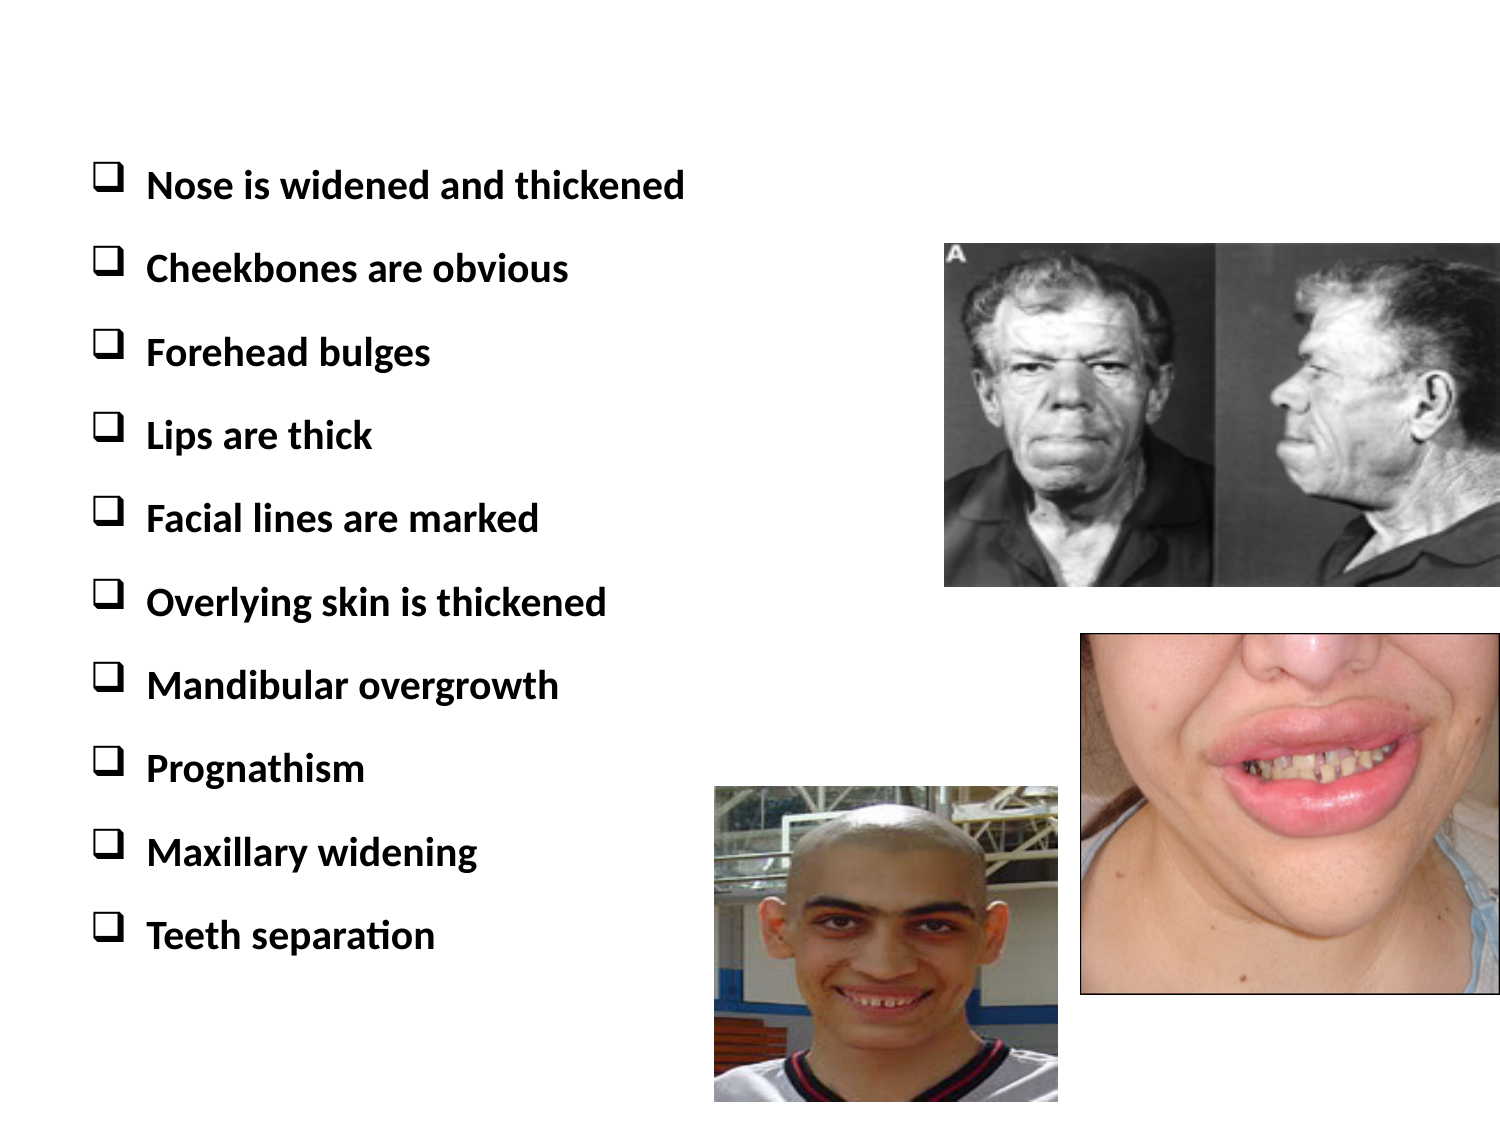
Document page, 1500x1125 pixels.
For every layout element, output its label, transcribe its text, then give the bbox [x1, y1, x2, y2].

list Nose is widened and thickened Cheekbones are obvious Forehead bulges Lips are thick Facial lines are marked Overlying skin is thickened Mandibular overgrowth Prognathism Maxillary widening Teeth separation [75, 125, 1425, 1005]
picture [944, 243, 1500, 587]
picture [714, 786, 1058, 1102]
picture [1080, 633, 1500, 996]
